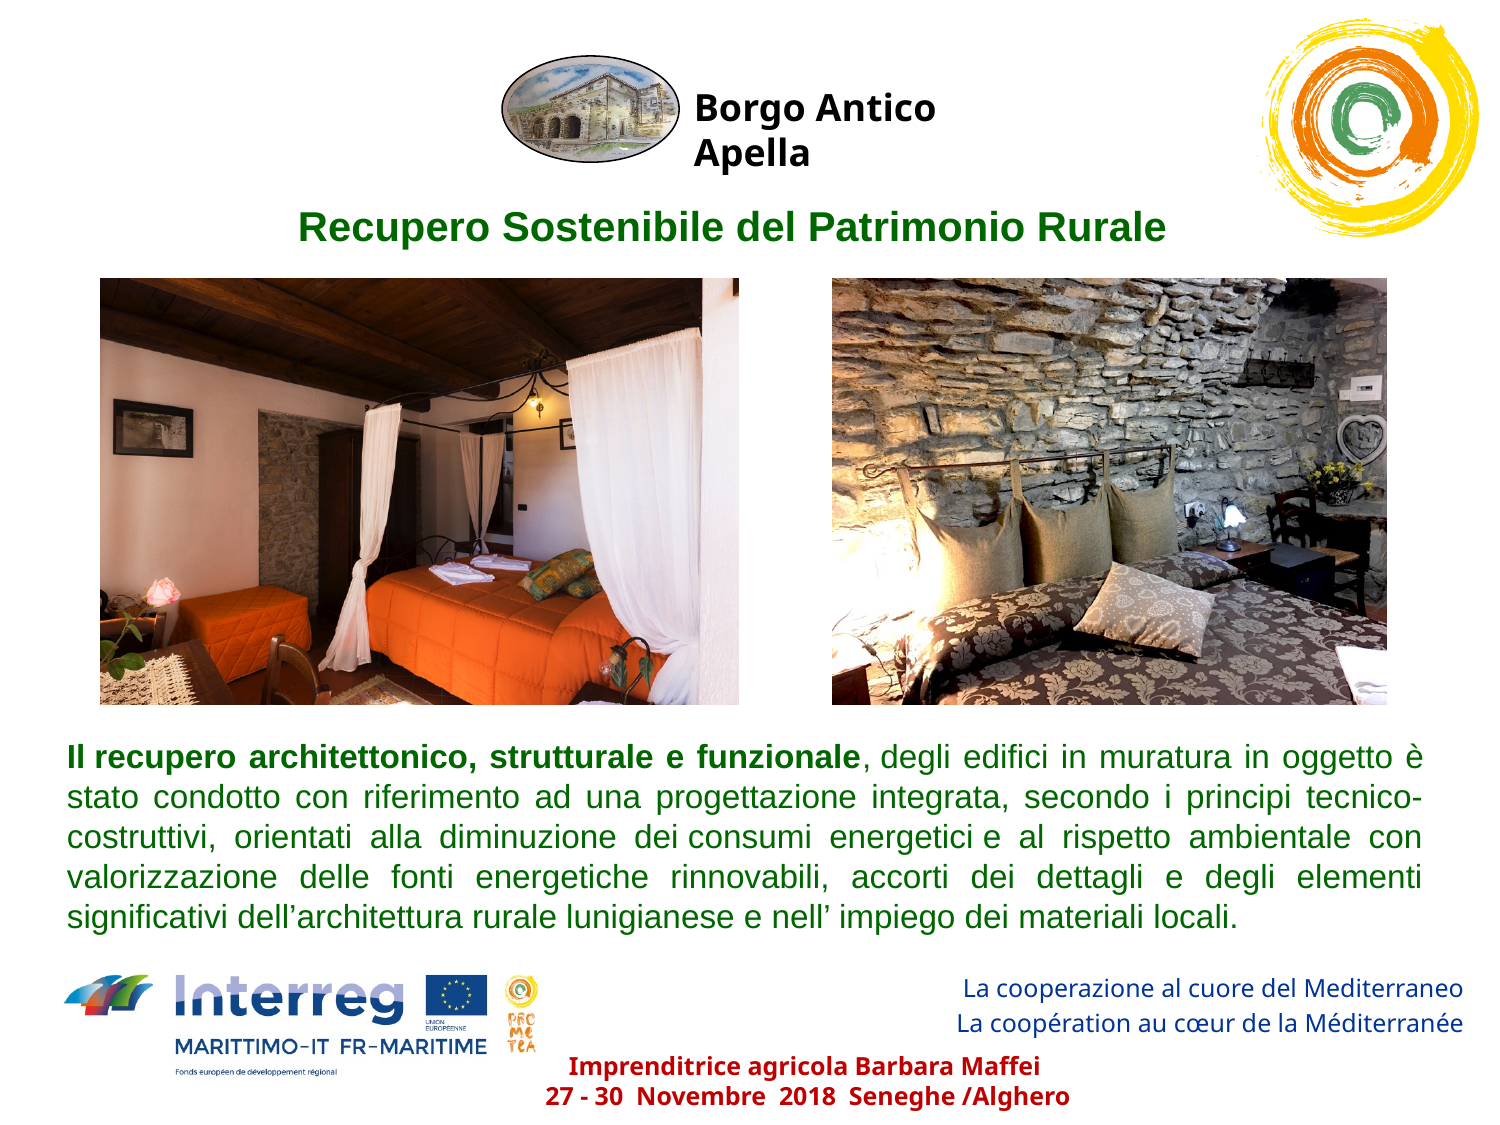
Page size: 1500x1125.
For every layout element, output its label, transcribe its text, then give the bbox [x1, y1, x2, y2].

picture [51, 963, 550, 1083]
picture [99, 278, 739, 705]
picture [832, 278, 1387, 705]
text_box [502, 55, 680, 163]
text_box Il recupero architettonico, strutturale e funzionale, degli edifici in muratura in oggetto è stato condotto con riferimento ad una progettazione integrata, secondo i principi tecnico-costruttivi, orientati alla diminuzione dei consumi energetici e al rispetto ambientale con valorizzazione delle fonti energetiche rinnovabili, accorti dei dettagli e degli elementi significativi dell’architettura rurale lunigianese e nell’ impiego dei materiali locali. [52, 727, 1440, 943]
text_box Borgo Antico Apella [679, 76, 1034, 182]
picture [1239, 0, 1500, 249]
footer Imprenditrice agricola Barbara Maffei 27 - 30 Novembre 2018 Seneghe /Alghero [524, 1054, 1093, 1106]
text_box La cooperazione al cuore del Mediterraneo La coopération au cœur de la Méditerranée [832, 965, 1480, 1058]
text_box Recupero Sostenibile del Patrimonio Rurale [41, 208, 1447, 291]
